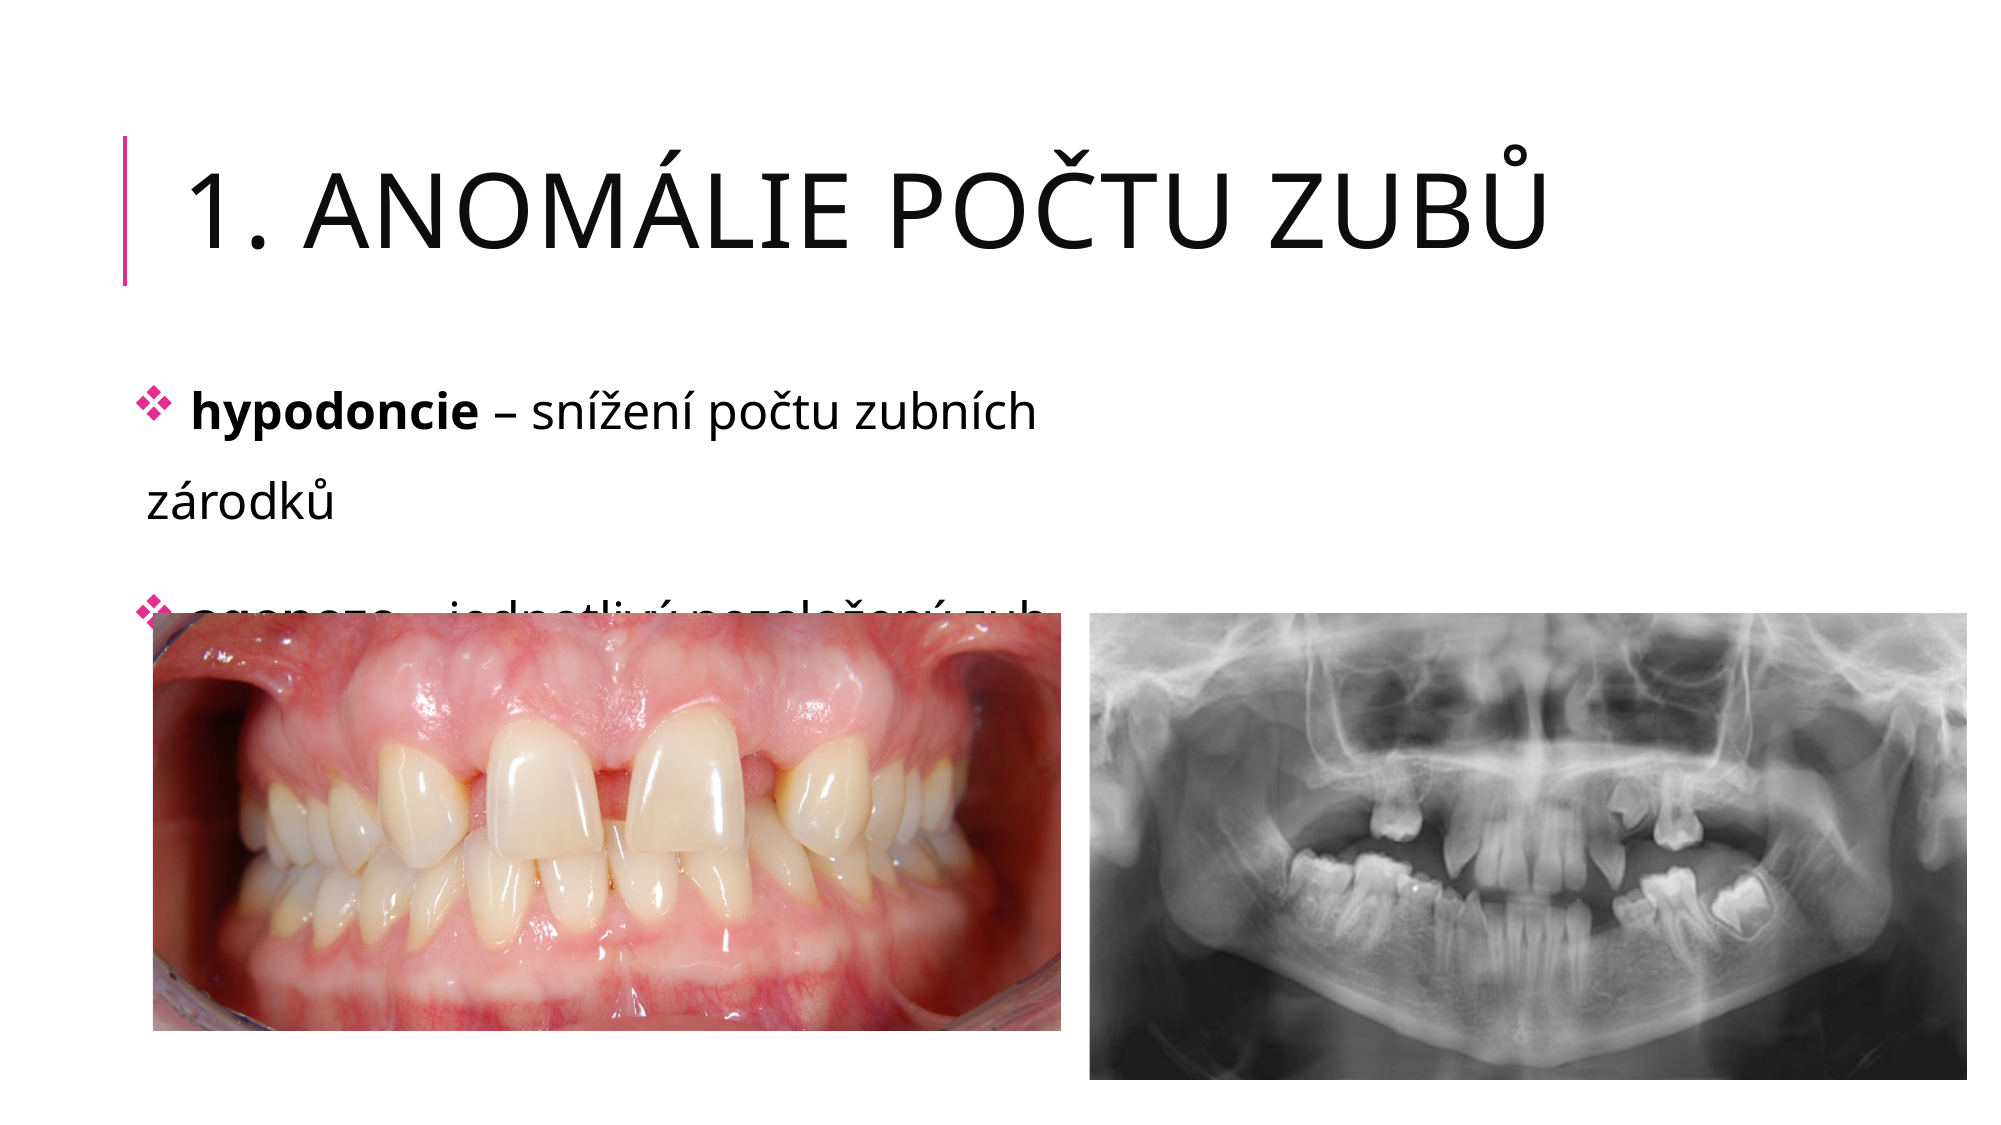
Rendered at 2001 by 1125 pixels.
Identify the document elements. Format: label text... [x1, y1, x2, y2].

picture [1089, 613, 1968, 1080]
picture [152, 613, 1062, 1031]
list hypodoncie – snížení počtu zubních zárodků ageneze – jednotlivý nezaložený zub [124, 341, 1130, 1035]
title 1. Anomálie počtu zubů [168, 96, 1763, 342]
